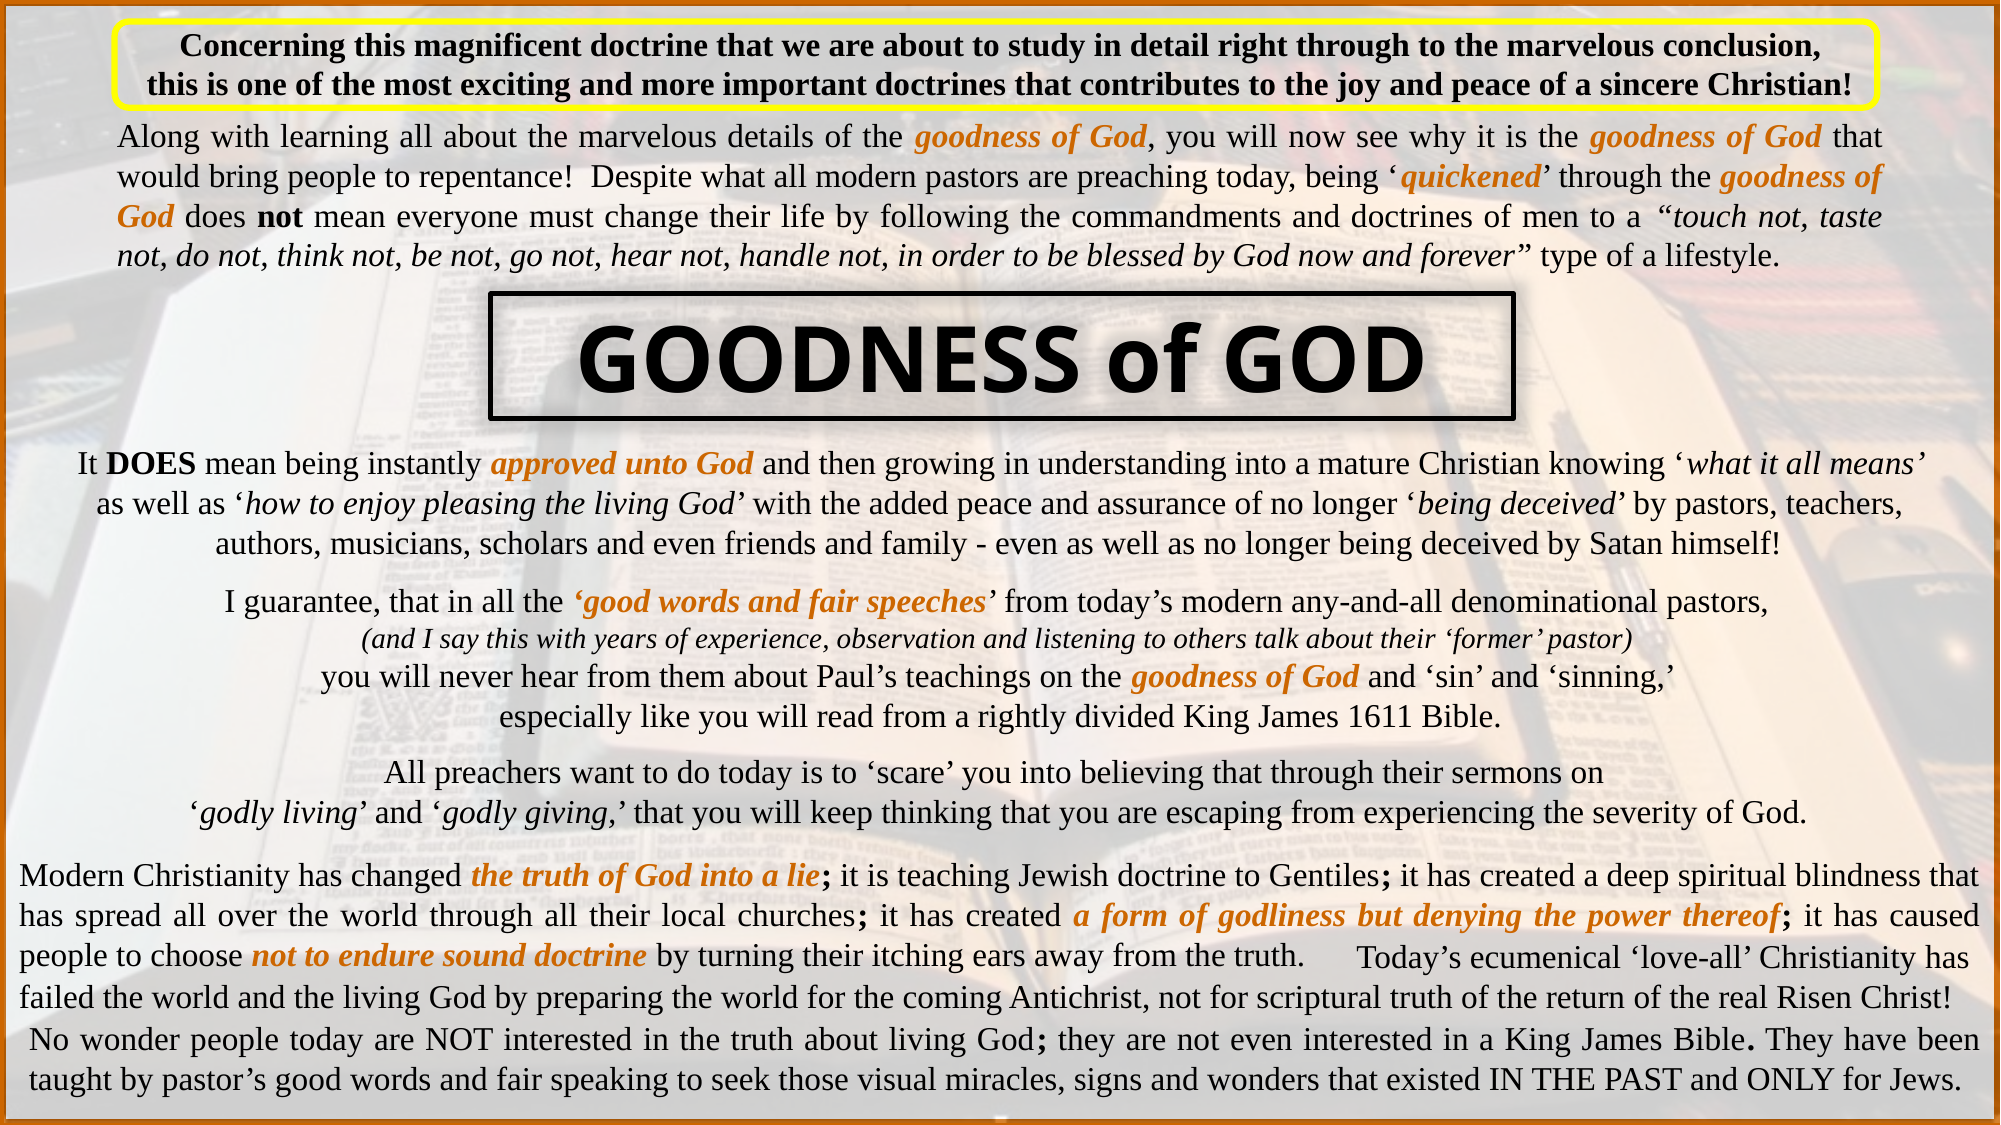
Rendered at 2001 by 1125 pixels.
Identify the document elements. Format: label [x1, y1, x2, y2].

picture [4, 4, 2000, 1123]
text_box [0, 0, 2000, 1125]
